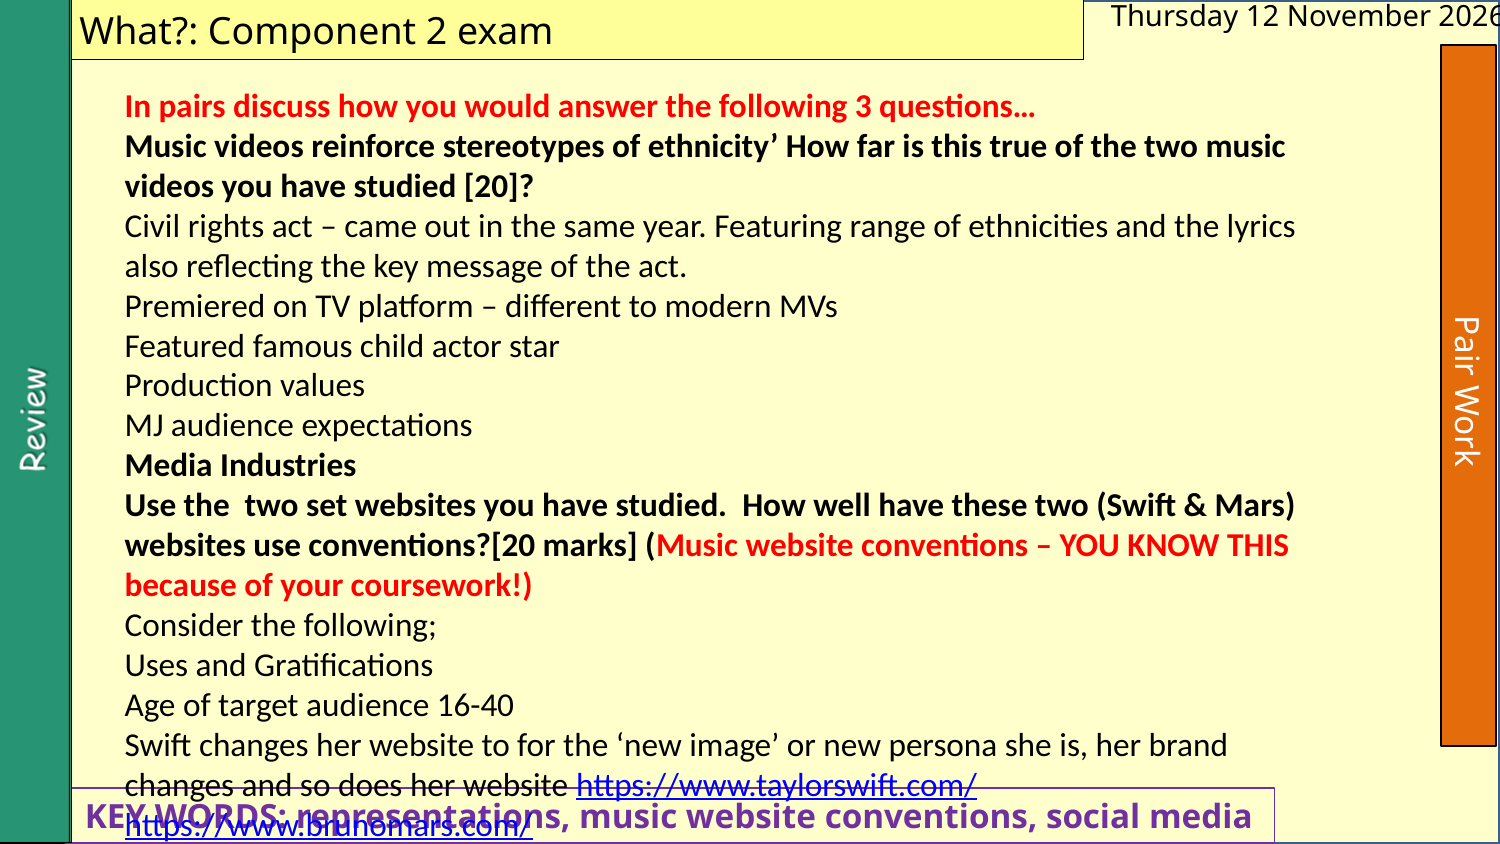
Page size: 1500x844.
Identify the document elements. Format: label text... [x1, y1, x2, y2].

text_box Pair Work [1441, 45, 1496, 747]
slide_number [1095, 0, 1500, 38]
text_box In pairs discuss how you would answer the following 3 questions… Music videos reinforce stereotypes of ethnicity’ How far is this true of the two music videos you have studied [20]? Civil rights act – came out in the same year. Featuring range of ethnicities and the lyrics also reflecting the key message of the act. Premiered on TV platform – different to modern MVs Featured famous child actor star Production values MJ audience expectations Media Industries Use the two set websites you have studied. How well have these two (Swift & Mars) websites use conventions?[20 marks] (Music website conventions – YOU KNOW THIS because of your coursework!) Consider the following; Uses and Gratifications Age of target audience 16-40 Swift changes her website to for the ‘new image’ or new persona she is, her brand changes and so does her website https://www.taylorswift.com/ https://www.brunomars.com/ [109, 76, 1341, 844]
picture [0, 0, 82, 843]
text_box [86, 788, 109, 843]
text_box What?: Component 2 exam [86, 0, 1084, 60]
